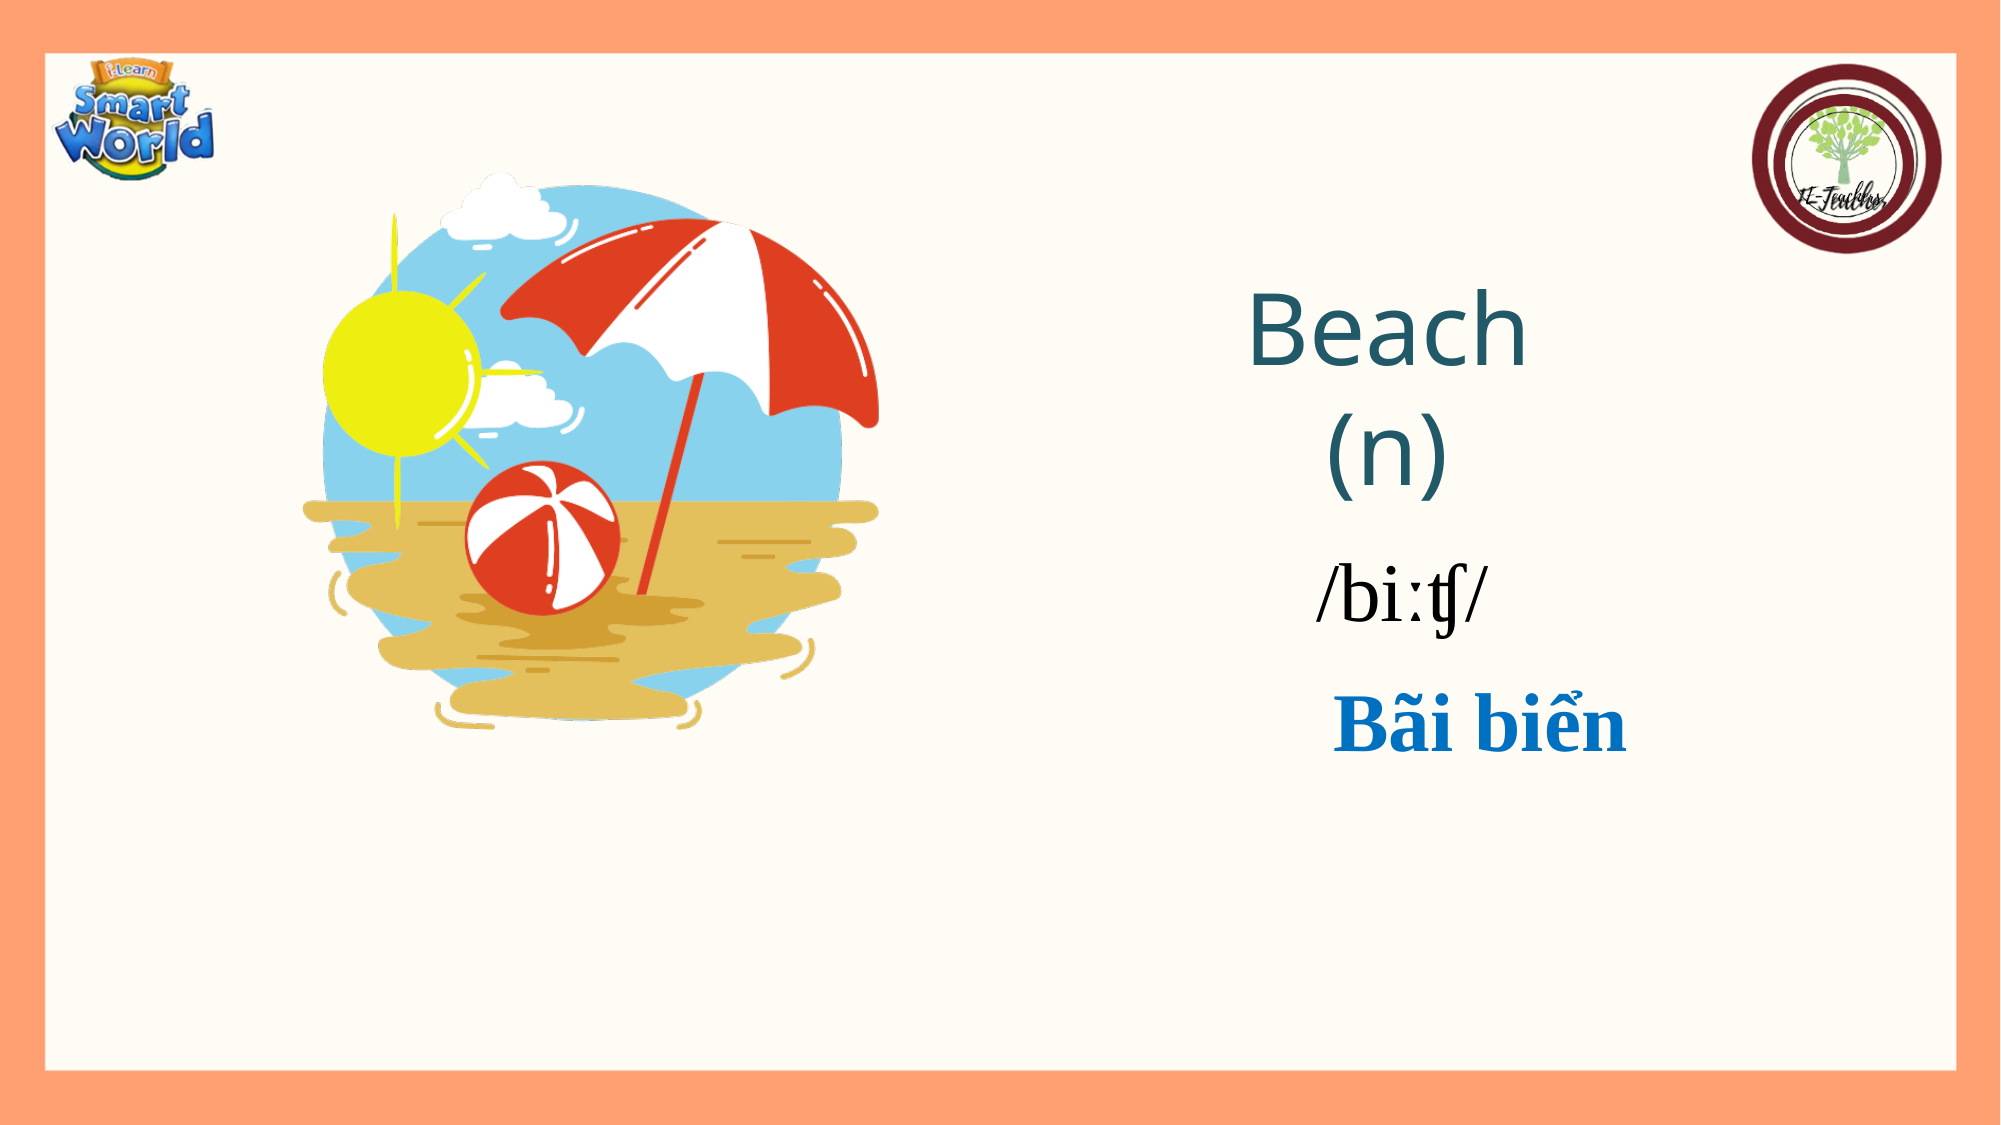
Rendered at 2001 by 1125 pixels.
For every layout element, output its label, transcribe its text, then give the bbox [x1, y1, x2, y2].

text_box Bãi biển [1318, 660, 1712, 776]
picture [0, 0, 2001, 1125]
text_box Beach (n) [1121, 258, 1654, 514]
text_box /biːʧ/ [1301, 530, 1712, 646]
